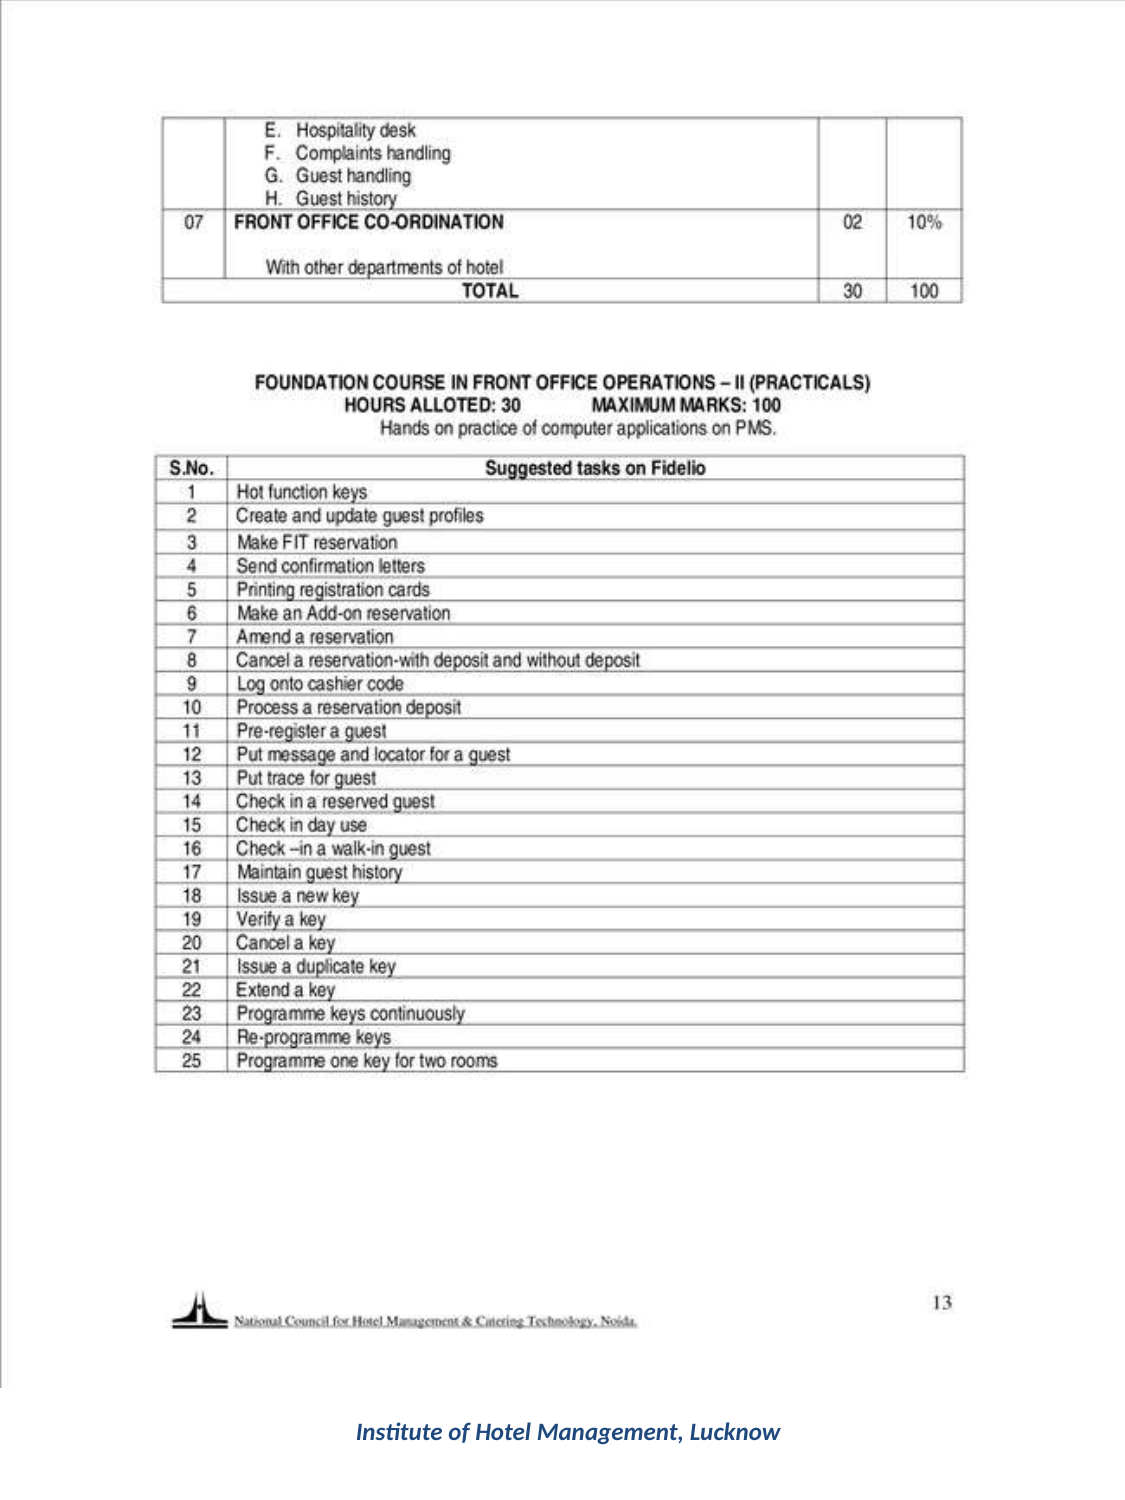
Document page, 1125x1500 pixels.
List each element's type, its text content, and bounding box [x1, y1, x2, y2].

picture [0, 0, 1125, 1388]
footer Institute of Hotel Management, Lucknow [200, 1396, 938, 1471]
